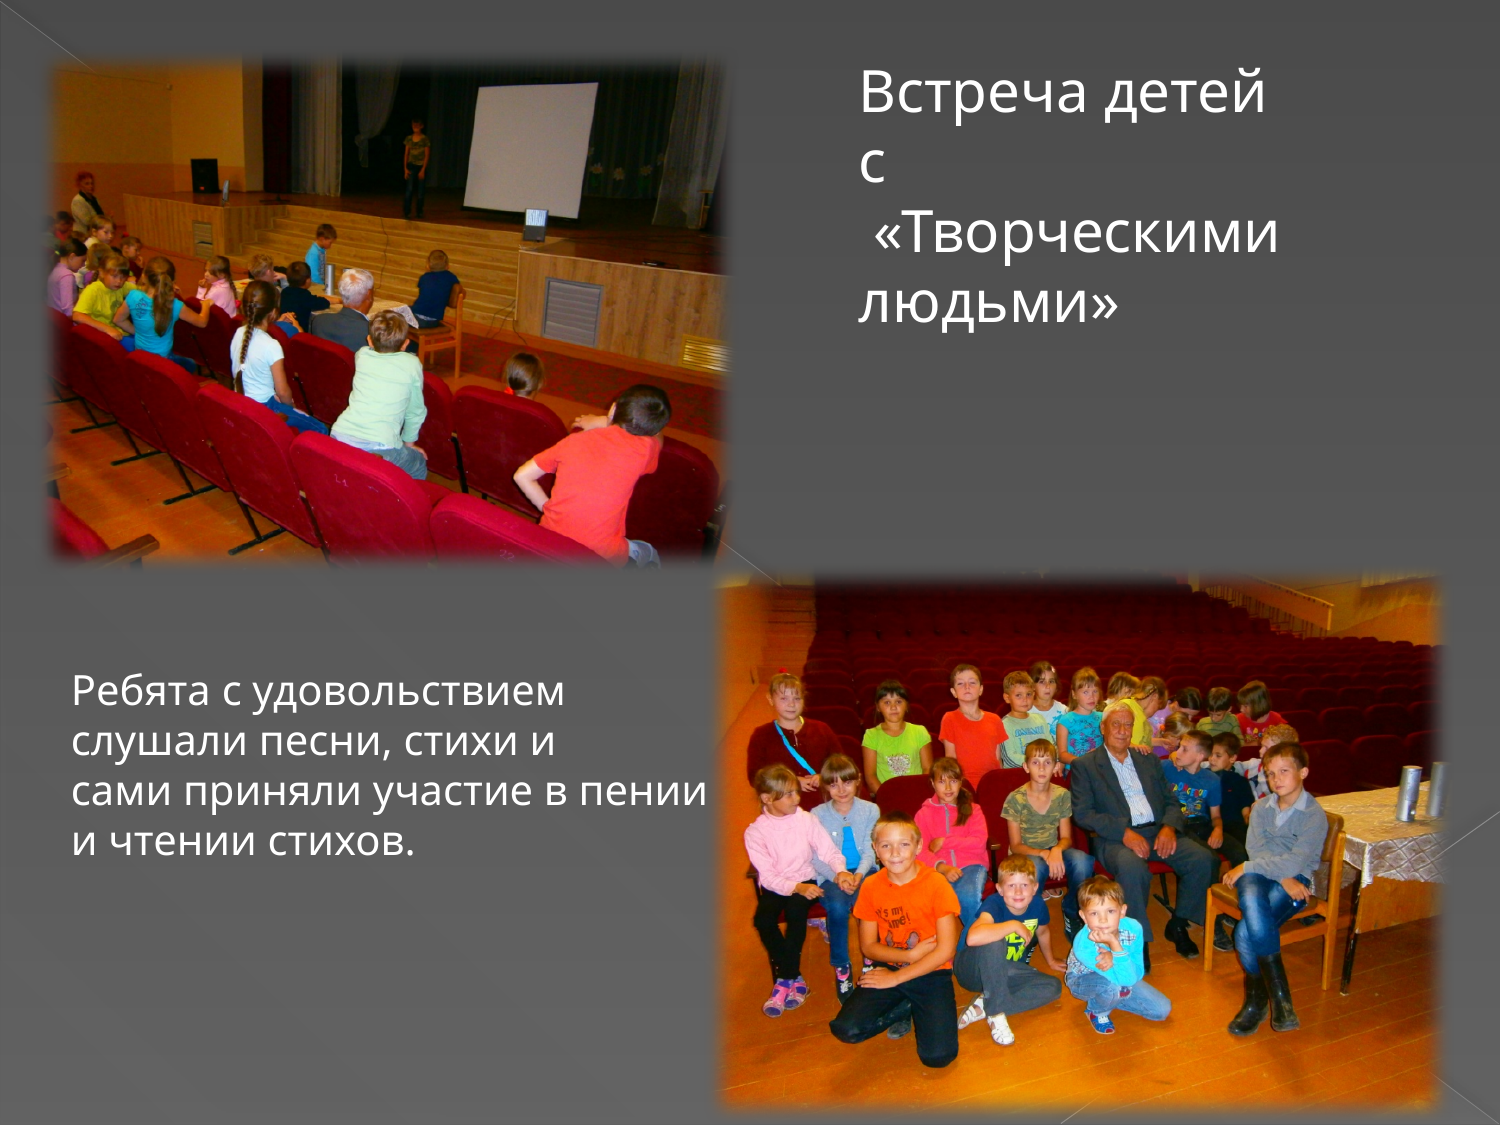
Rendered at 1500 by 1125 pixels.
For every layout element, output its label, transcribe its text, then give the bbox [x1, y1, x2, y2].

text_box Встреча детей с «Творческими людьми» [843, 46, 1348, 342]
picture [34, 46, 1454, 1125]
text_box Ребята с удовольствием слушали песни, стихи и сами приняли участие в пении и чтении стихов. [56, 656, 693, 872]
